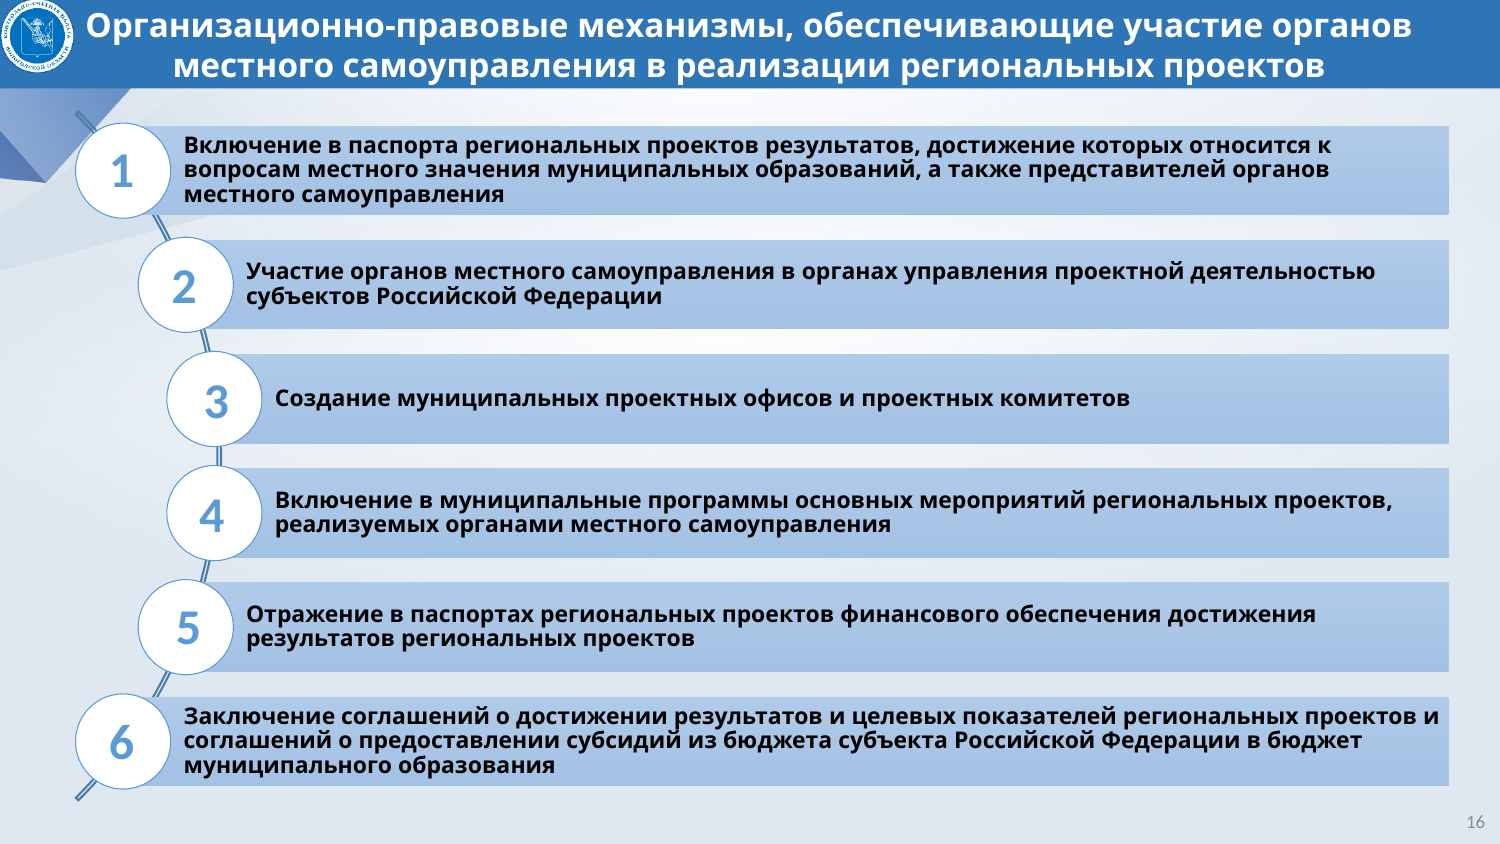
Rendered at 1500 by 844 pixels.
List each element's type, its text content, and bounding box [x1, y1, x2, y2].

slide_number 16 [1162, 798, 1500, 844]
title Организационно-правовые механизмы, обеспечивающие участие органов местного самоуправления в реализации региональных проектов [0, 0, 1500, 89]
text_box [64, 94, 1459, 818]
picture [0, 0, 74, 73]
picture [0, 89, 1500, 844]
